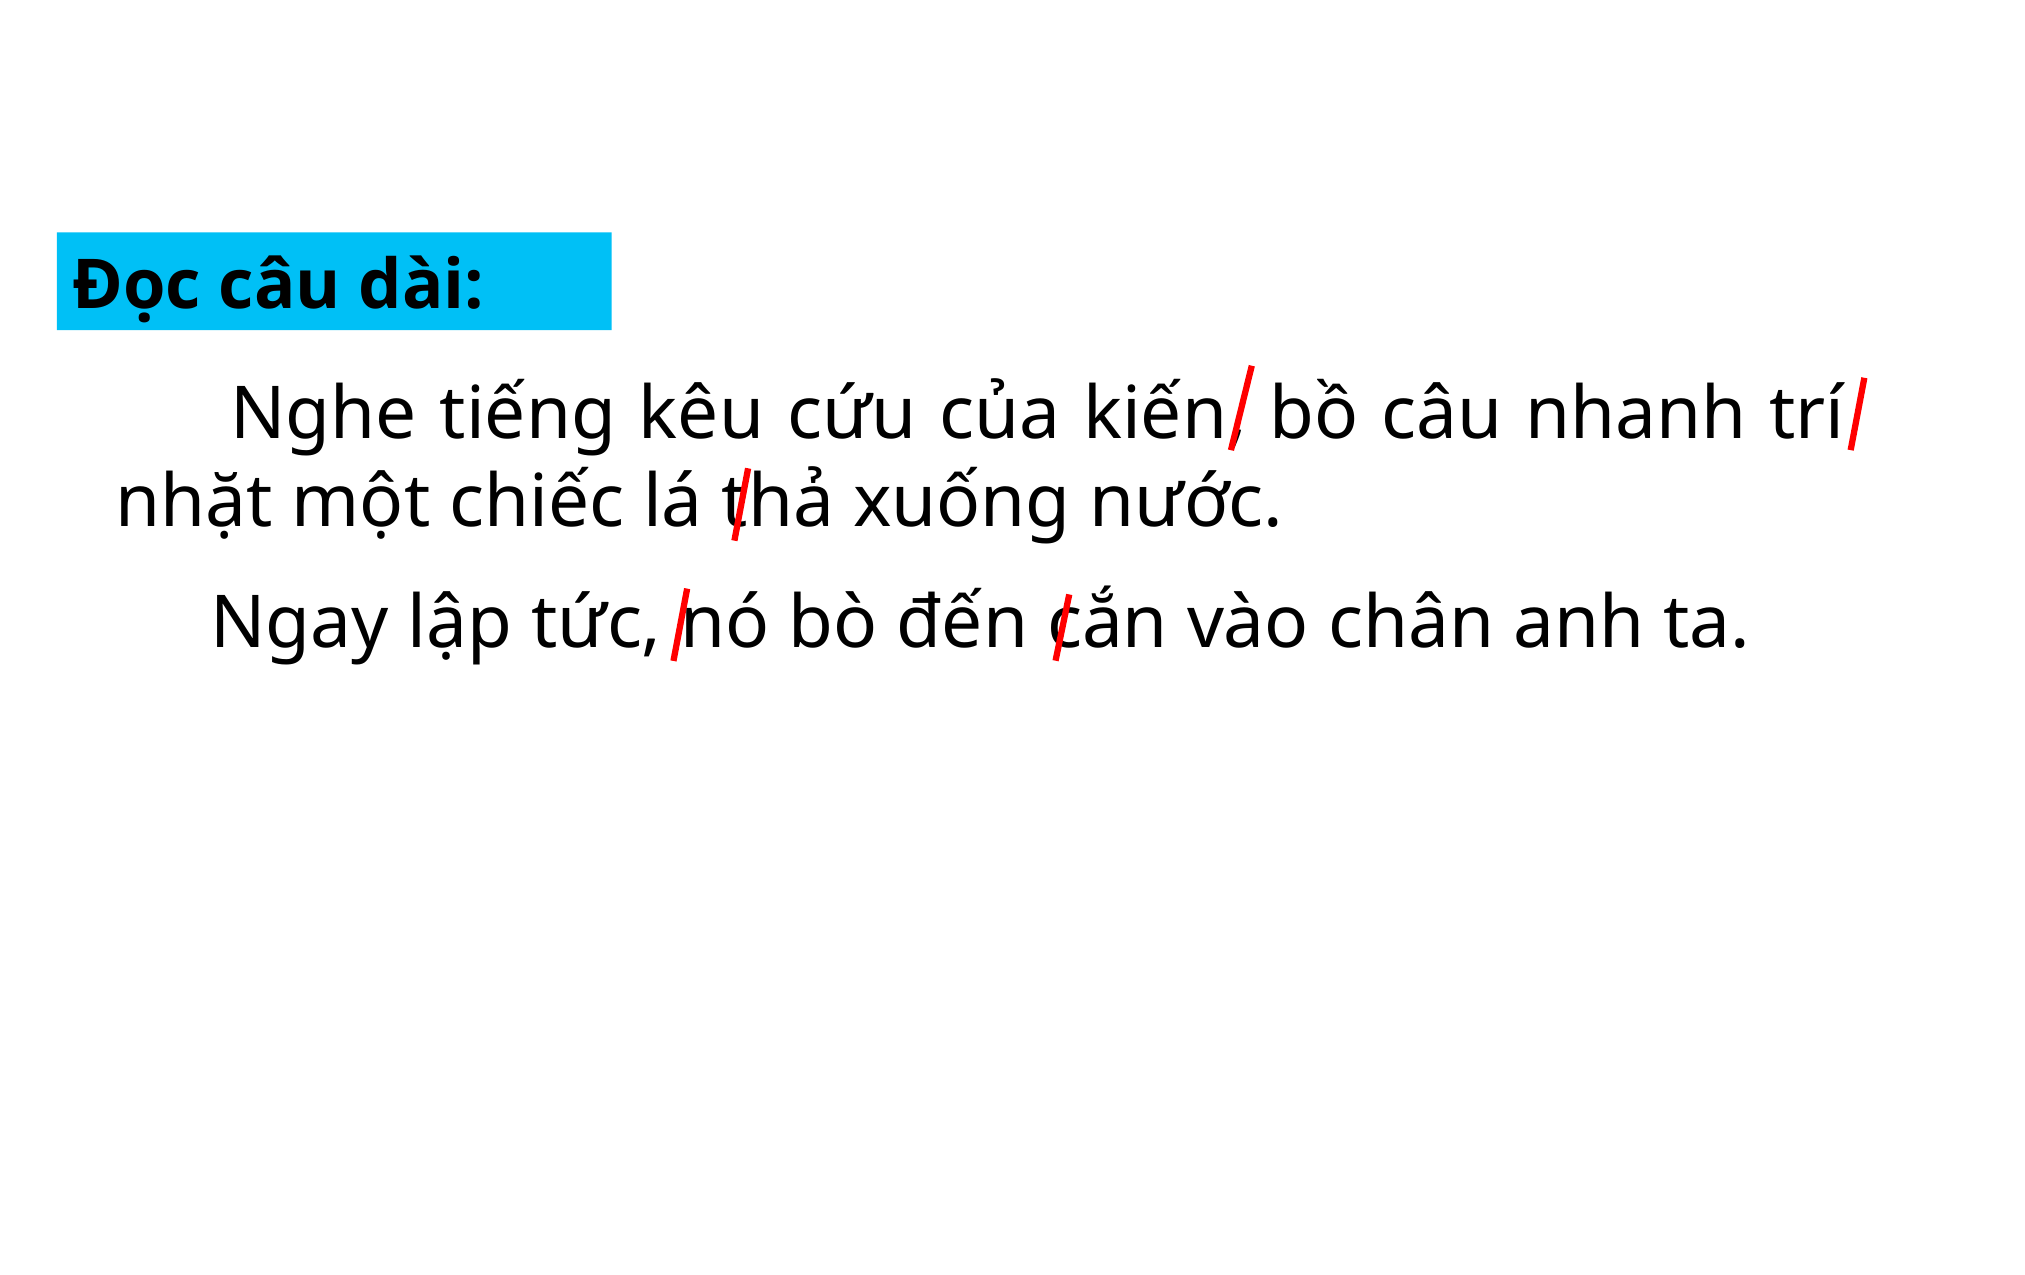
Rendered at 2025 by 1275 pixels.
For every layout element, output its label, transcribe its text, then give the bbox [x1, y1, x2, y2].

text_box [1055, 594, 1070, 661]
text_box Nghe tiếng kêu cứu của kiến, bồ câu nhanh trí nhặt một chiếc lá thả xuống nước. [99, 357, 1862, 549]
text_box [734, 468, 749, 541]
text_box Đọc câu dài: [56, 232, 612, 331]
text_box Ngay lập tức, nó bò đến cắn vào chân anh ta. [99, 566, 1862, 670]
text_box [1850, 377, 1865, 451]
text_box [1230, 365, 1252, 451]
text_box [673, 588, 688, 661]
